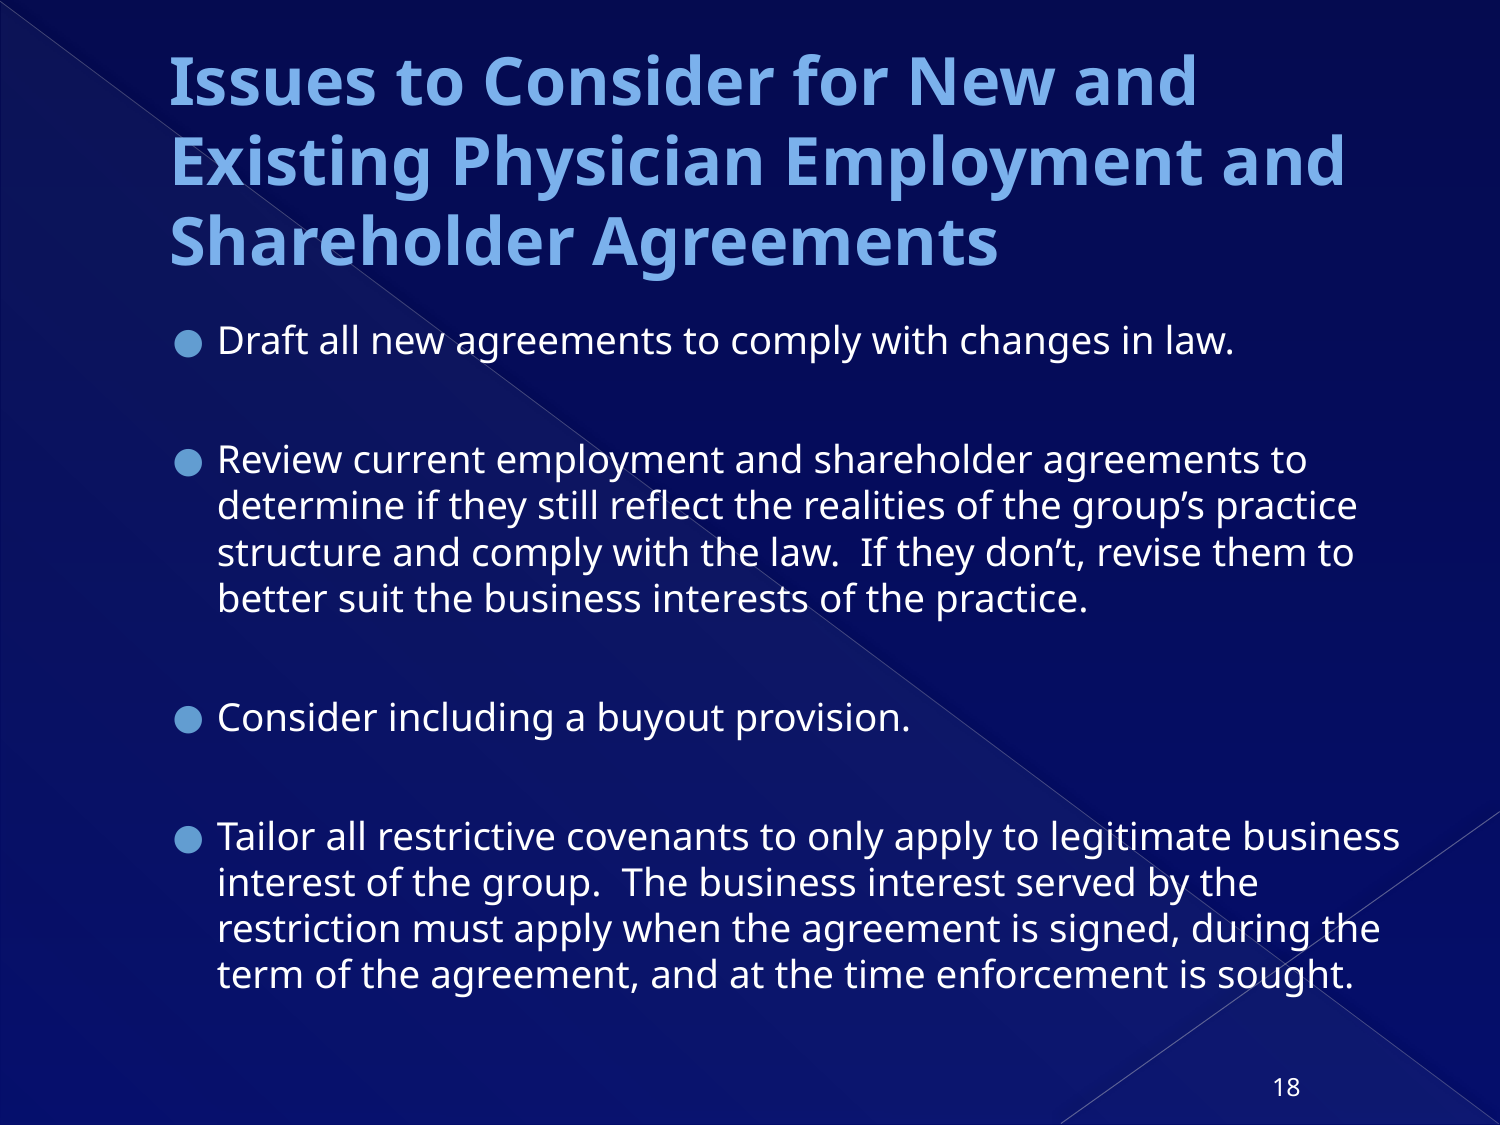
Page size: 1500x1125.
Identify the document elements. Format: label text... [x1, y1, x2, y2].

list Draft all new agreements to comply with changes in law. Review current employment and shareholder agreements to determine if they still reflect the realities of the group’s practice structure and comply with the law. If they don’t, revise them to better suit the business interests of the practice. Consider including a buyout provision. Tailor all restrictive covenants to only apply to legitimate business interest of the group. The business interest served by the restriction must apply when the agreement is signed, during the term of the agreement, and at the time enforcement is sought. [75, 308, 1425, 1059]
title Issues to Consider for New and Existing Physician Employment and Shareholder Agreements [75, 43, 1425, 274]
slide_number 18 [1245, 1063, 1328, 1113]
